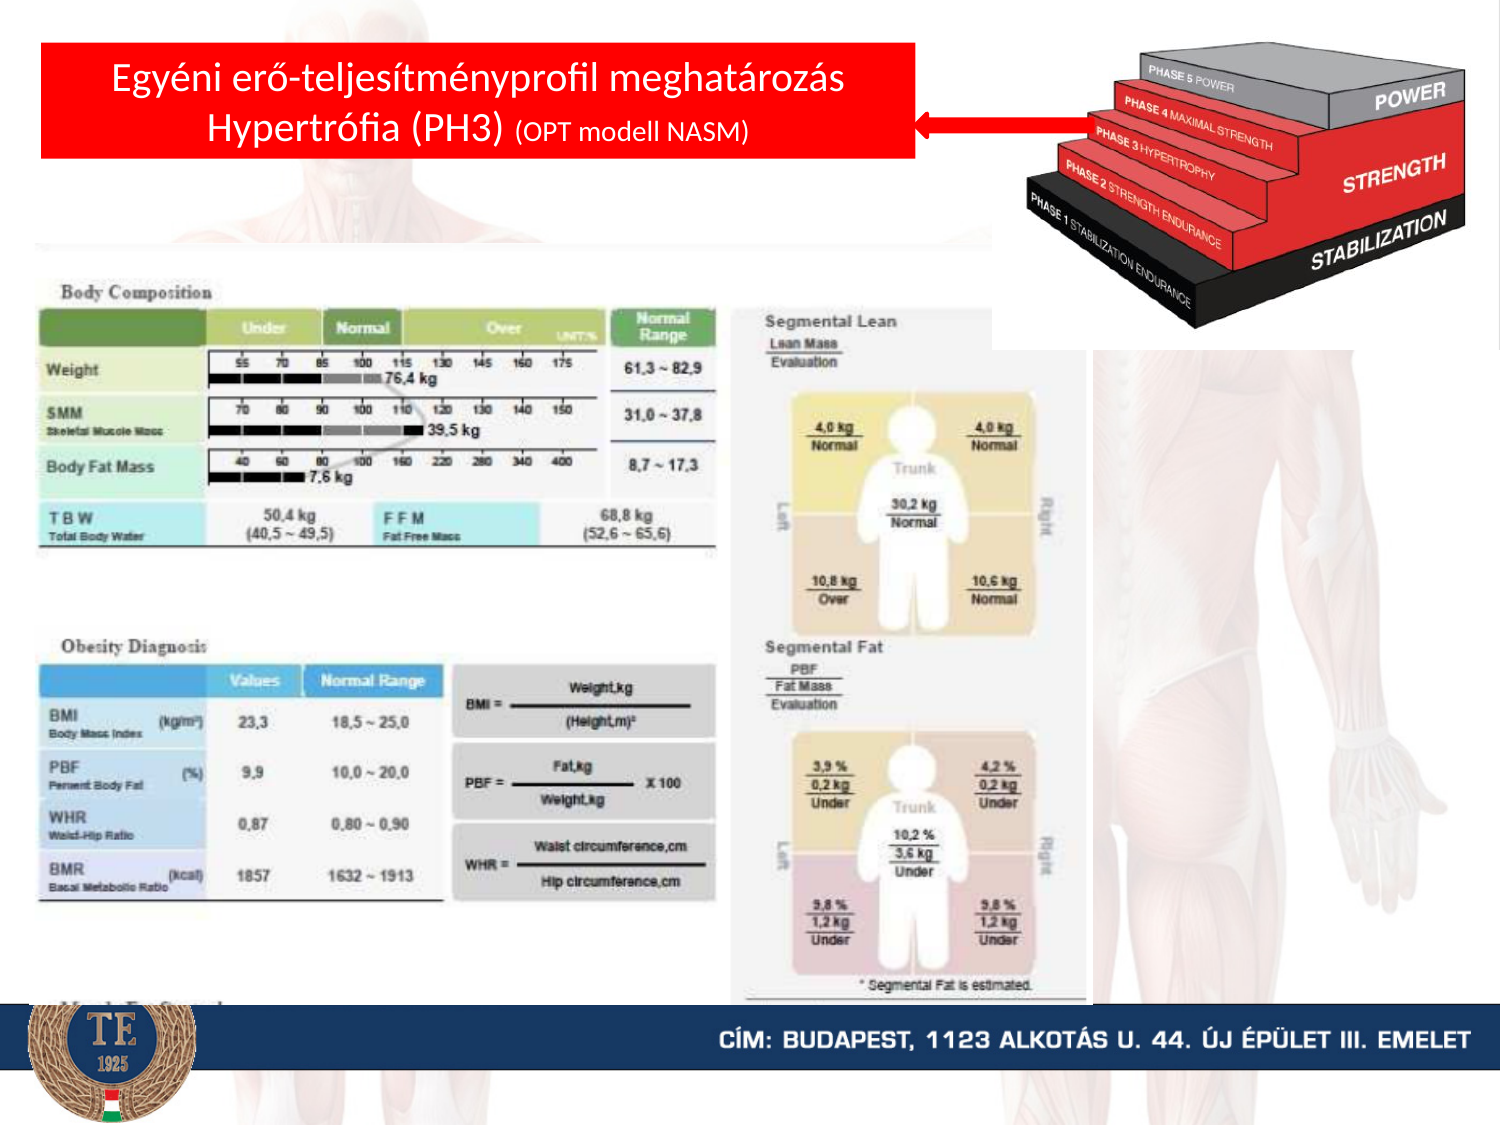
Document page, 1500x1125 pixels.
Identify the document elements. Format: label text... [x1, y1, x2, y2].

text_box Egyéni erő-teljesítményprofil meghatározás Hypertrófia (PH3) (OPT modell NASM) [41, 42, 916, 159]
text_box [915, 113, 987, 138]
picture [0, 0, 1500, 1125]
